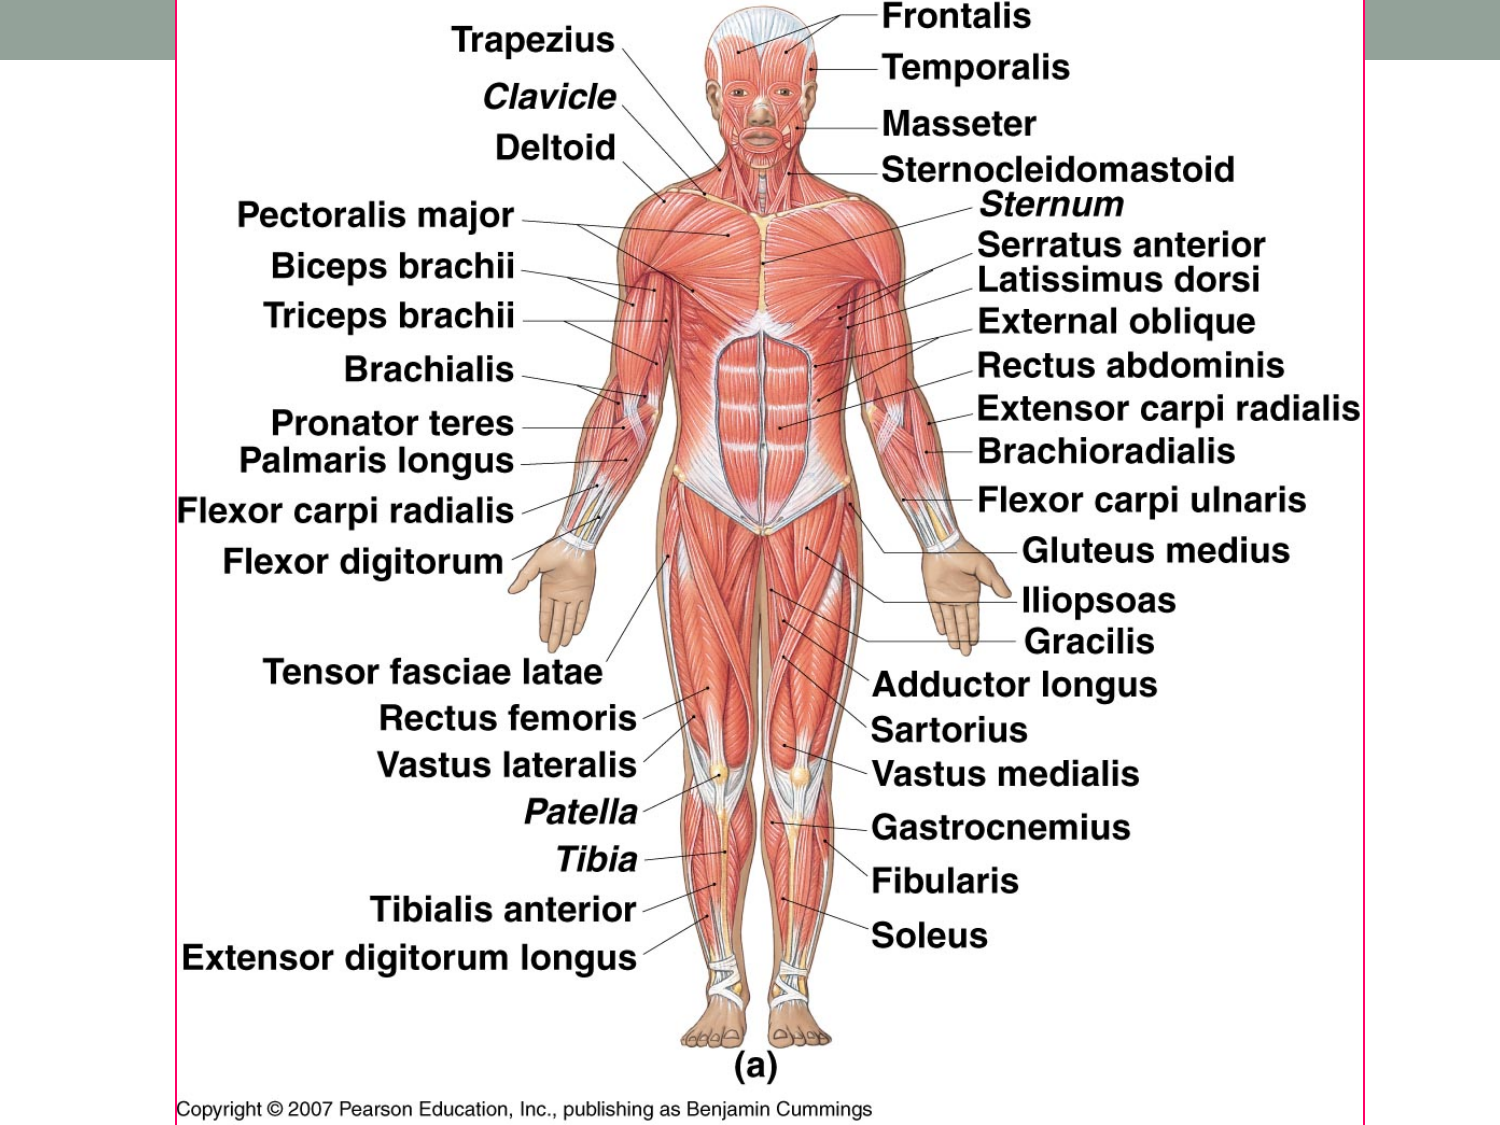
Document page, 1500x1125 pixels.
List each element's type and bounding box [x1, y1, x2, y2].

picture [176, 0, 1364, 1125]
